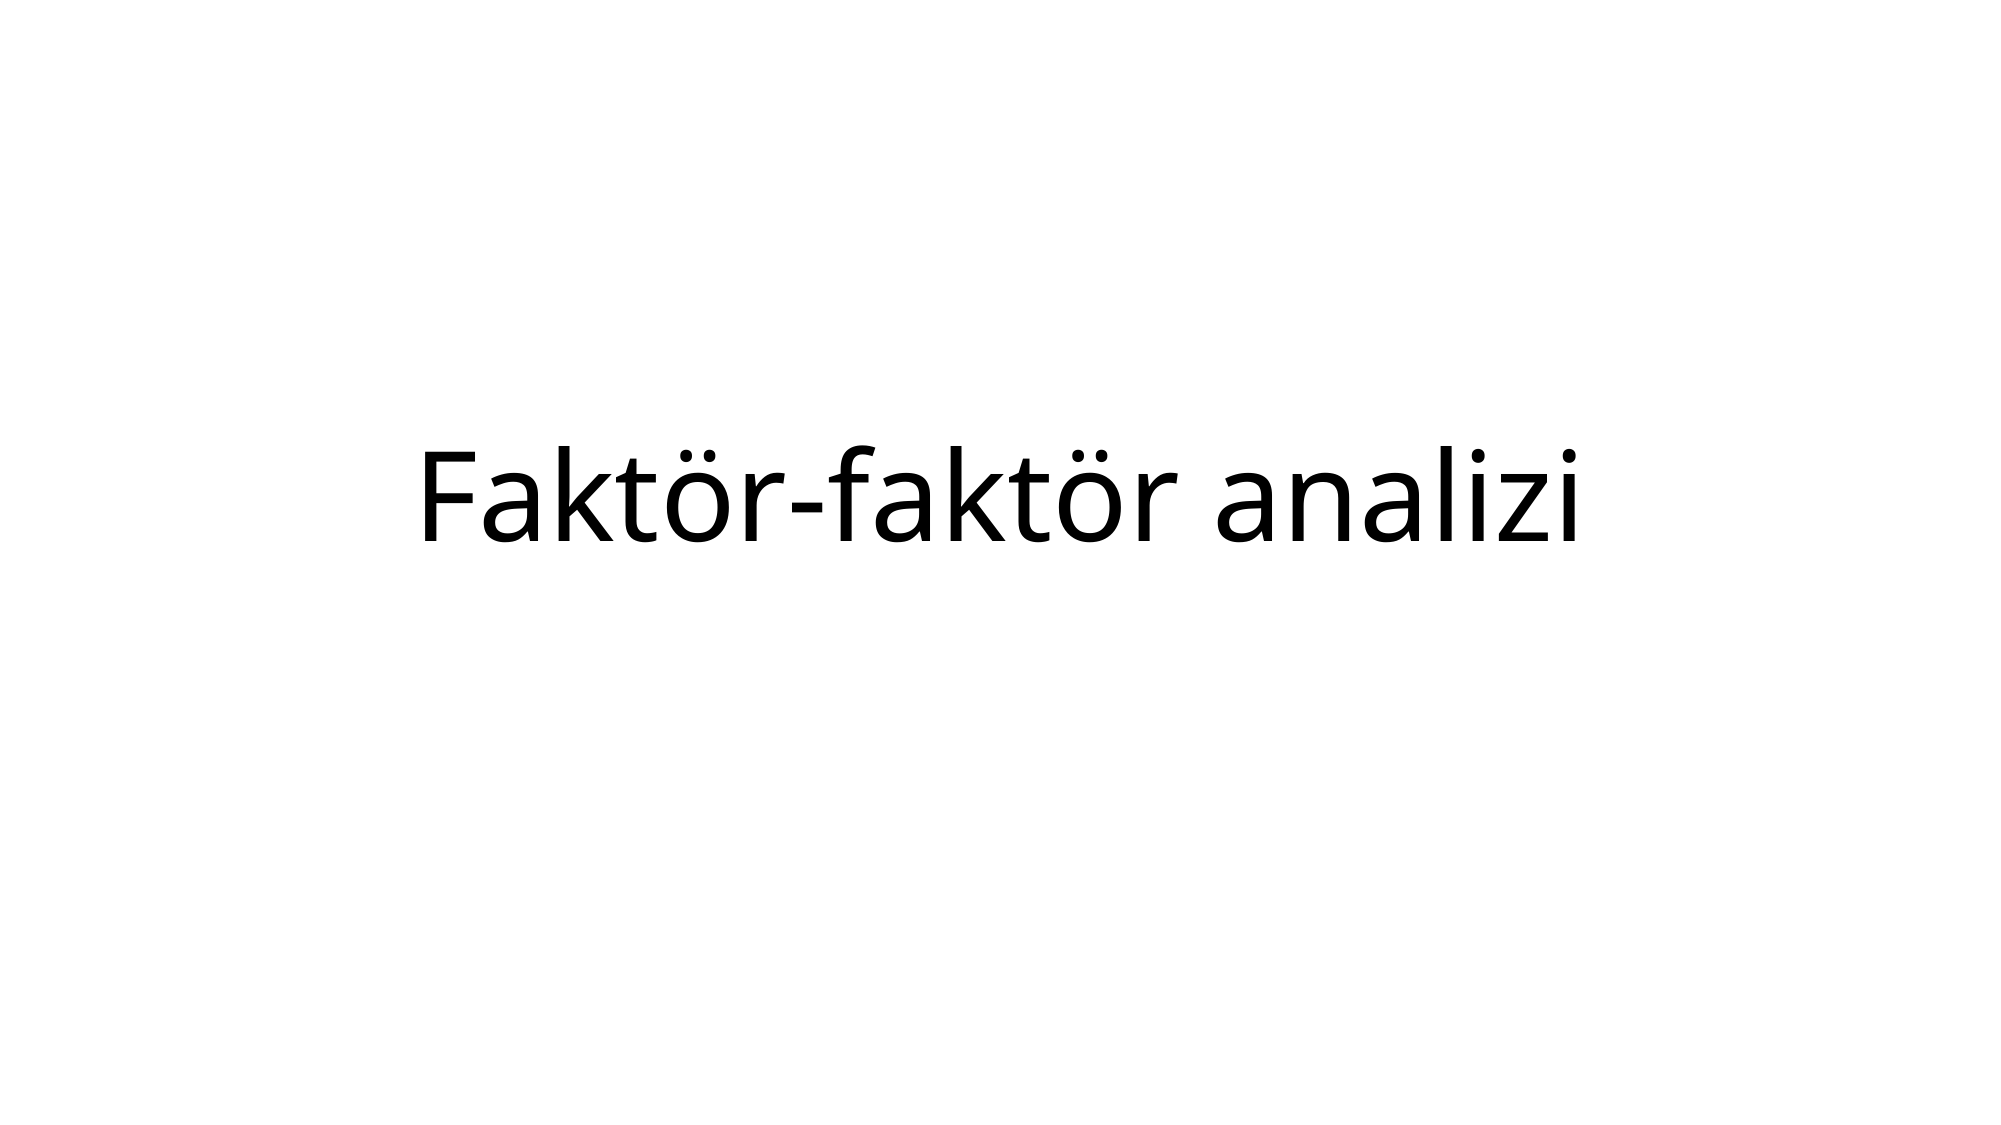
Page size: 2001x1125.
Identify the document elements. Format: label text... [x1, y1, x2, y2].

title Faktör-faktör analizi [249, 184, 1750, 576]
